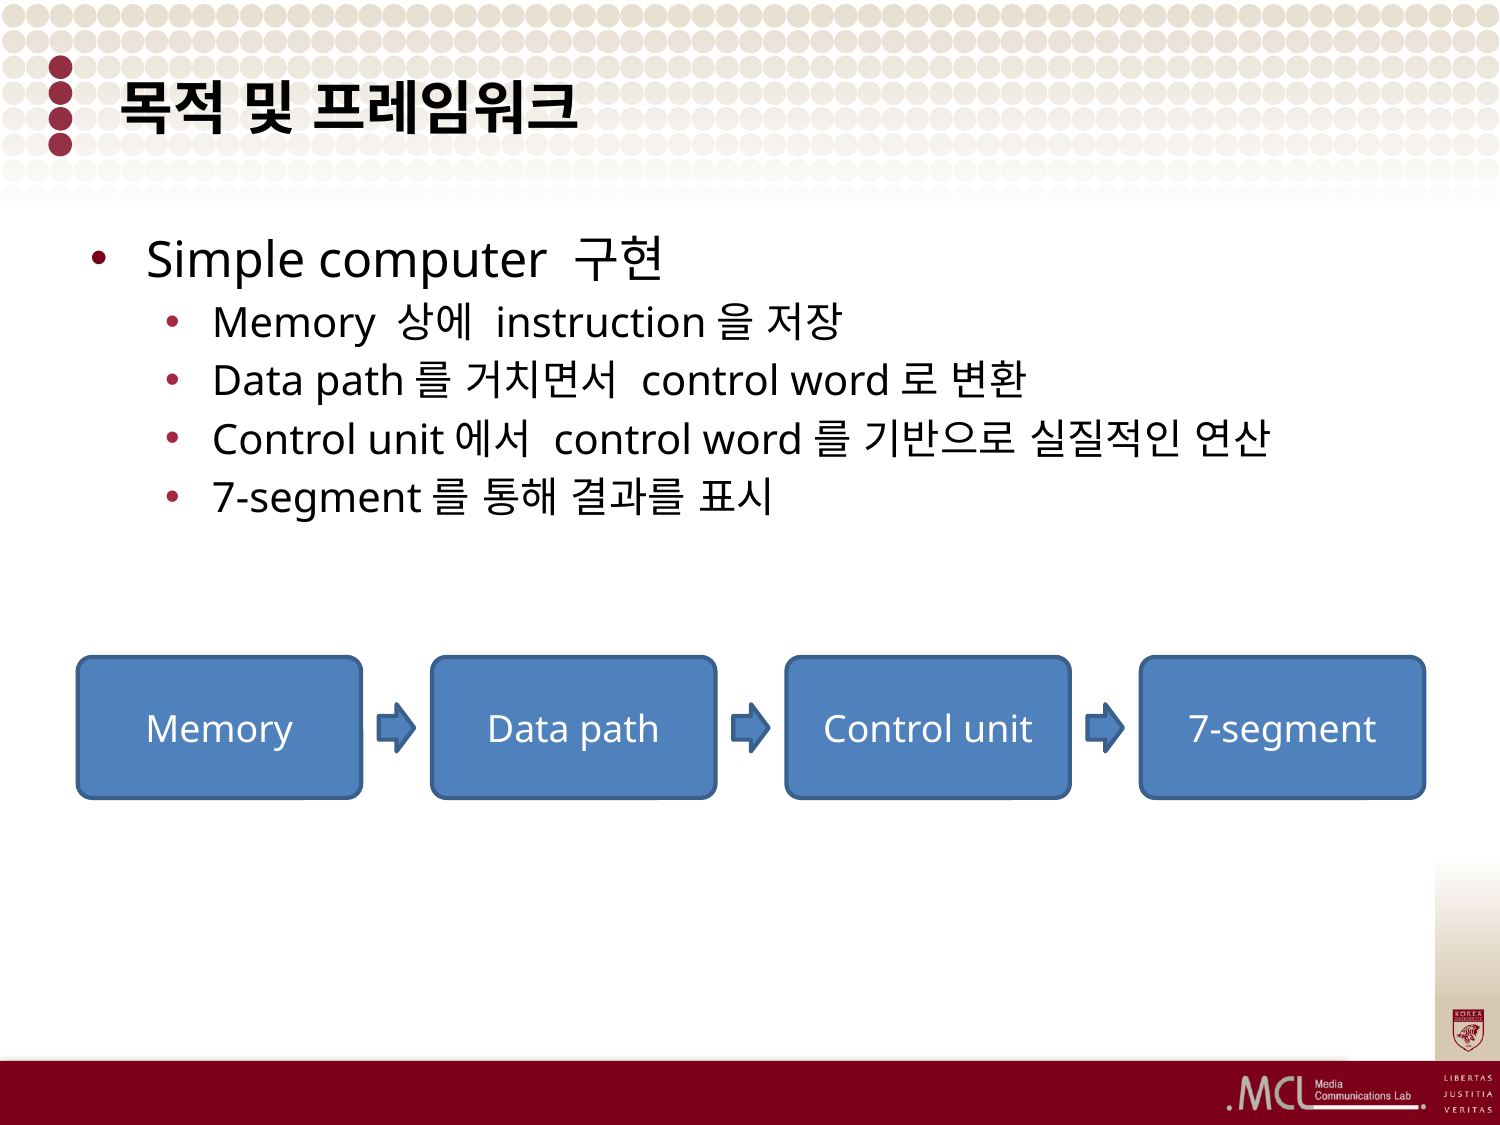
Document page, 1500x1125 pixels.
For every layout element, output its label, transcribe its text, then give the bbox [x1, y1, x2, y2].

text_box Data path [429, 654, 718, 801]
text_box Control unit [784, 654, 1072, 801]
text_box 7-segment [1138, 654, 1427, 801]
text_box Memory [75, 654, 364, 801]
title 목적 및 프레임워크 [75, 59, 1425, 154]
text_box [731, 702, 771, 754]
list Simple computer 구현 Memory 상에 instruction을 저장 Data path를 거치면서 control word로 변환 Control unit에서 control word를 기반으로 실질적인 연산 7-segment를 통해 결과를 표시 [75, 219, 1425, 1005]
picture [1435, 996, 1500, 1125]
text_box [376, 702, 416, 754]
text_box [1085, 702, 1125, 754]
